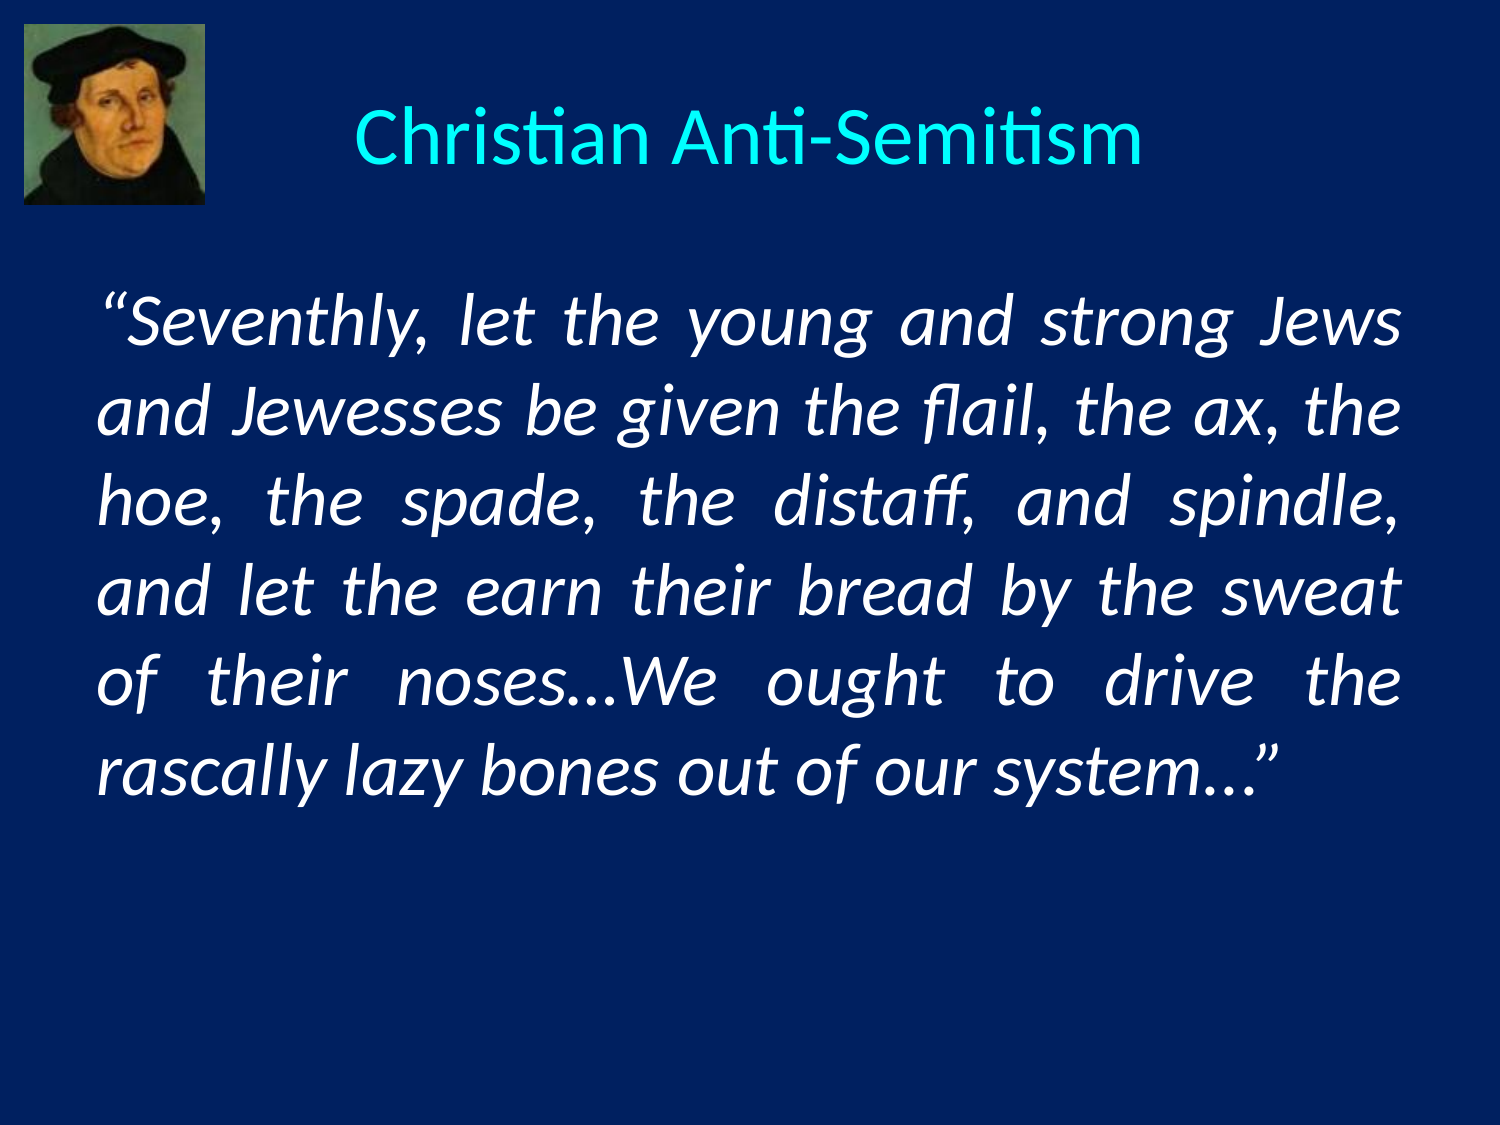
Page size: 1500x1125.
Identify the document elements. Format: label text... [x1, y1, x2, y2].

title Christian Anti-Semitism [243, 37, 1257, 226]
picture [24, 24, 206, 206]
list “Seventhly, let the young and strong Jews and Jewesses be given the flail, the ax, the hoe, the spade, the distaff, and spindle, and let the earn their bread by the sweat of their noses…We ought to drive the rascally lazy bones out of our system...” [80, 262, 1419, 838]
